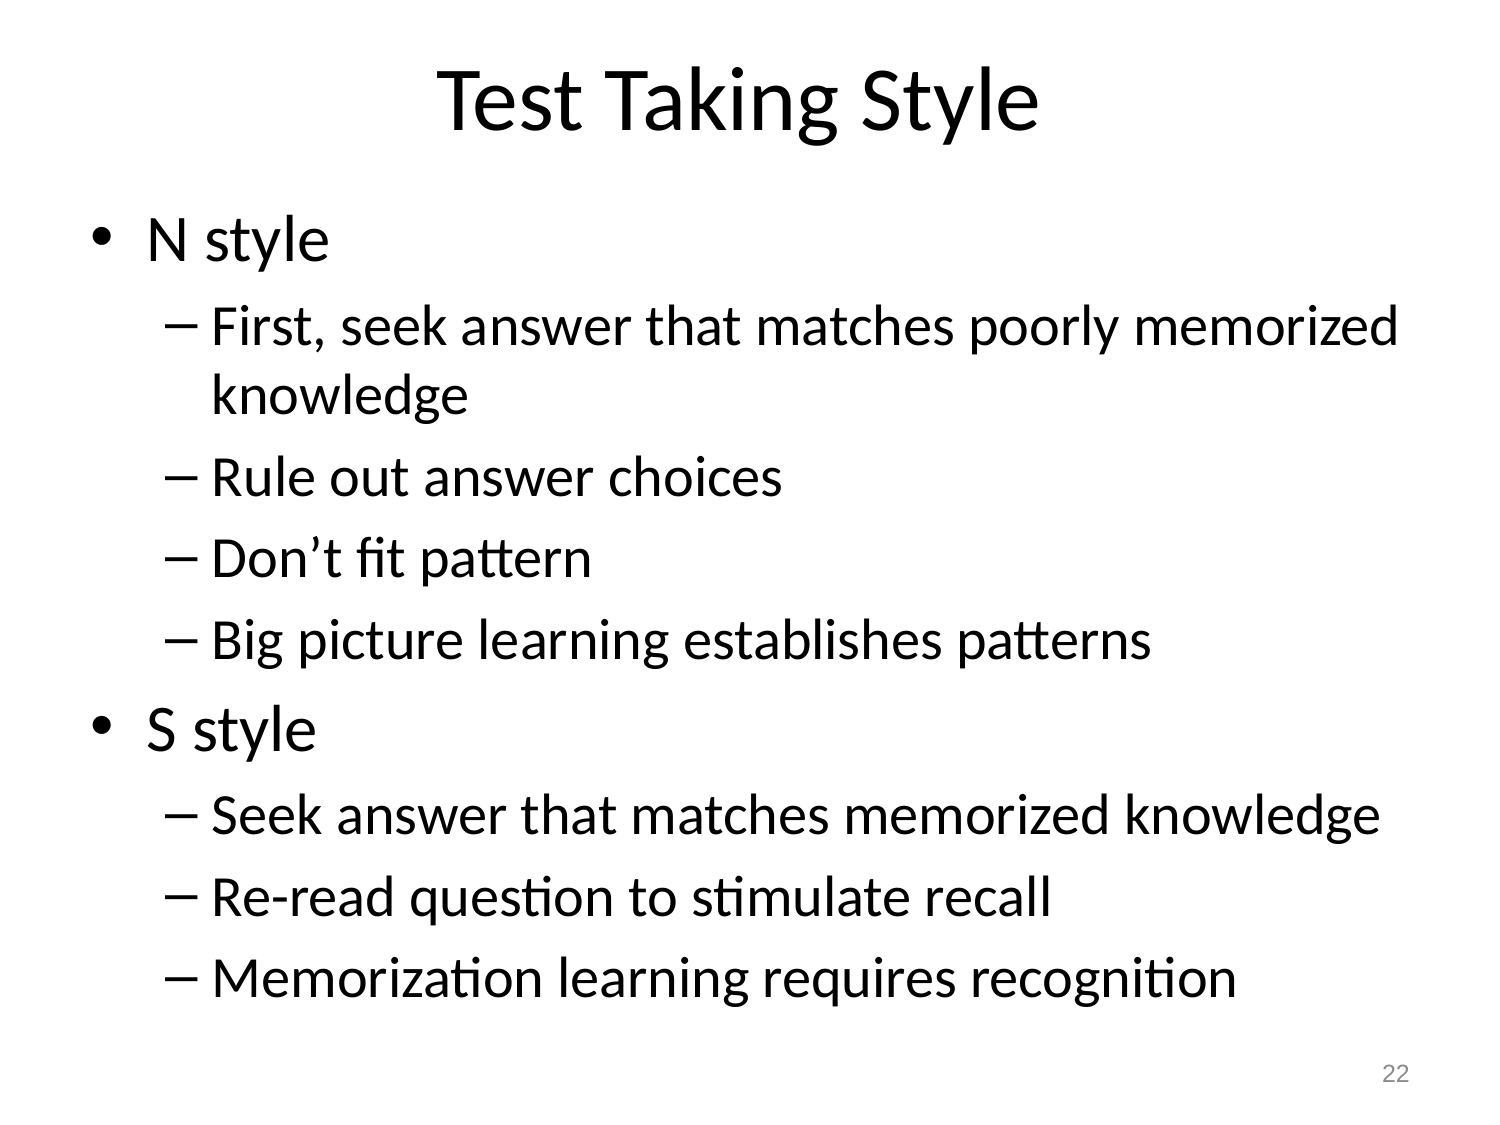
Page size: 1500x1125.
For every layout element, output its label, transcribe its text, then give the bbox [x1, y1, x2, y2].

slide_number 22 [1074, 1042, 1425, 1103]
list N style First, seek answer that matches poorly memorized knowledge Rule out answer choices Don’t fit pattern Big picture learning establishes patterns S style Seek answer that matches memorized knowledge Re-read question to stimulate recall Memorization learning requires recognition [75, 187, 1438, 1100]
title Test Taking Style [75, 0, 1425, 187]
